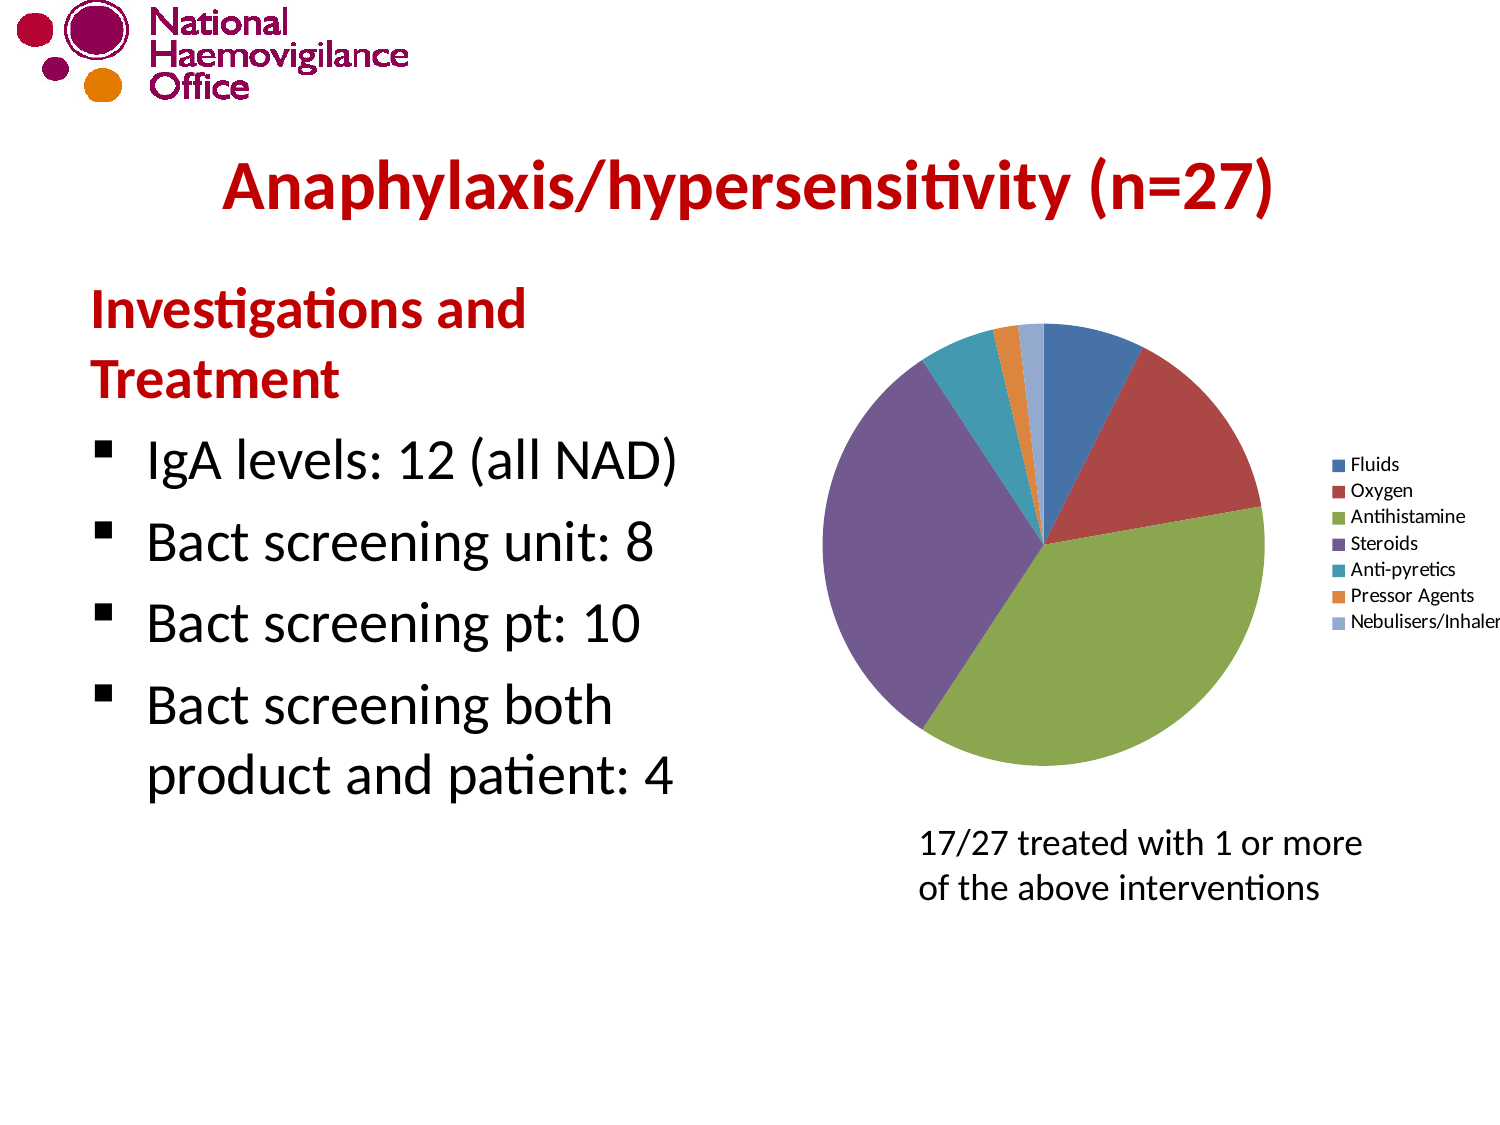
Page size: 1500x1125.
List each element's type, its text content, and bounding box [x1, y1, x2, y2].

title Anaphylaxis/hypersensitivity (n=27) [75, 45, 1425, 233]
picture [17, 0, 408, 102]
list Investigations and Treatment IgA levels: 12 (all NAD) Bact screening unit: 8 Bact screening pt: 10 Bact screening both product and patient: 4 [75, 262, 738, 1005]
chart [761, 278, 1500, 977]
